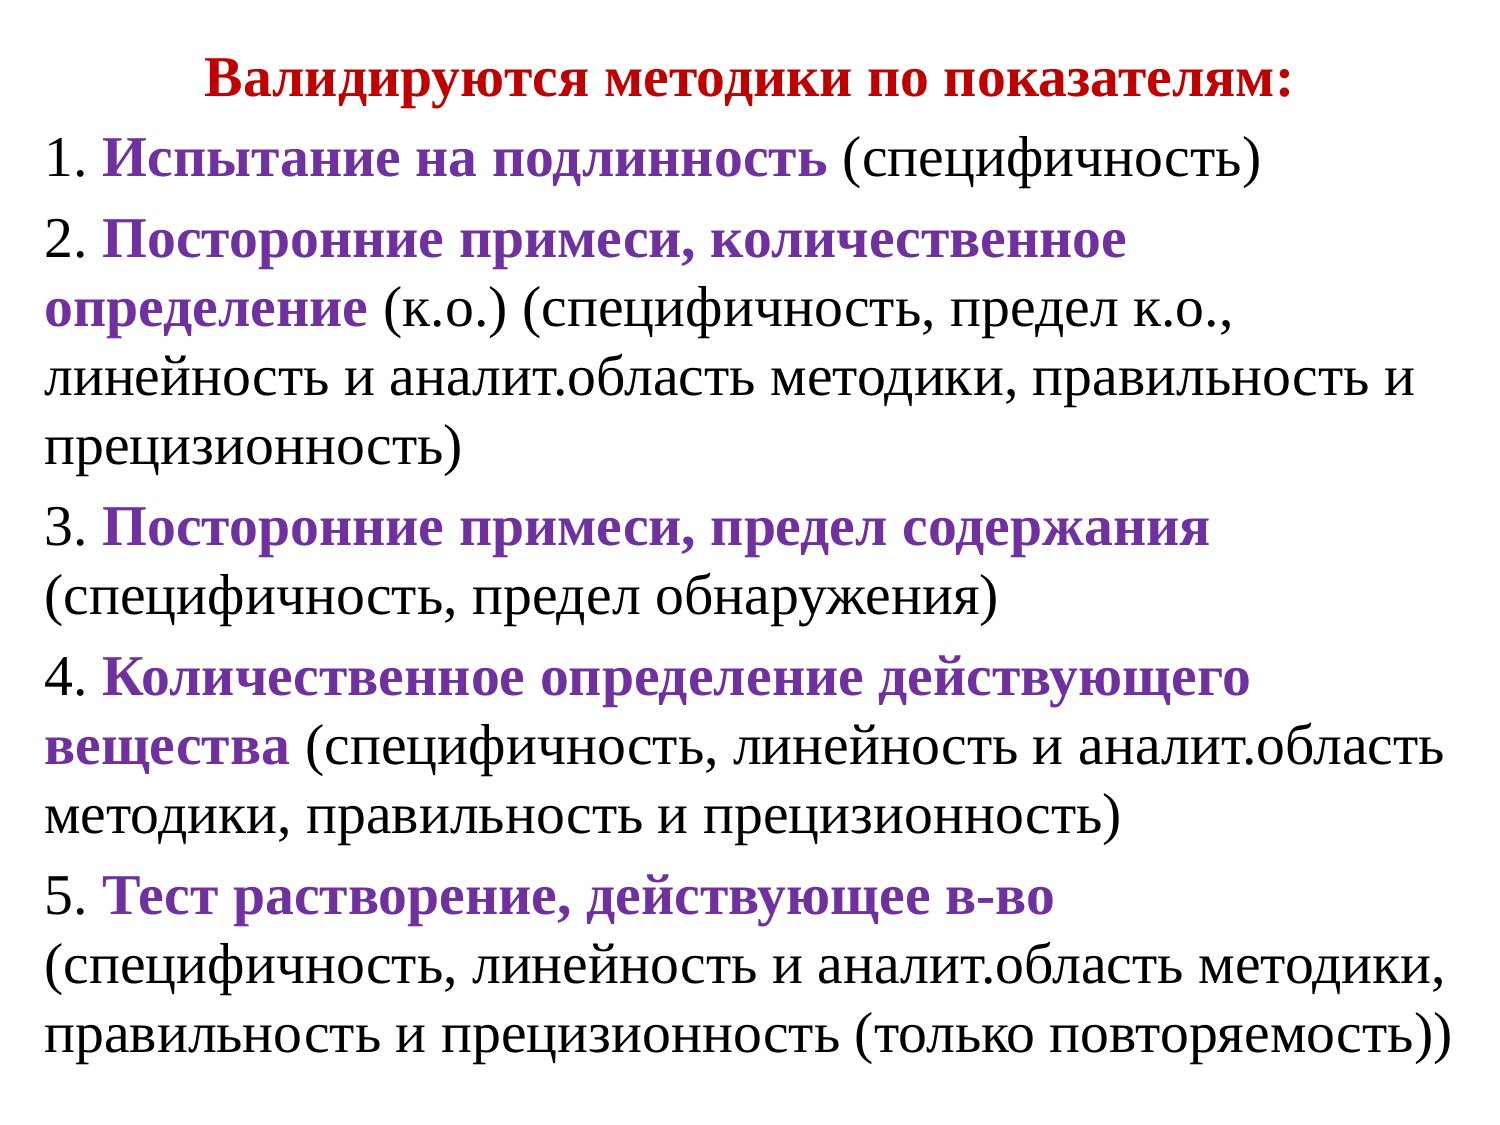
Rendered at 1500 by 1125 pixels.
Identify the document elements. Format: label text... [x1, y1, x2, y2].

subtitle Валидируются методики по показателям: 1. Испытание на подлинность (специфичность) 2. Посторонние примеси, количественное определение (к.о.) (специфичность, предел к.о., линейность и аналит.область методики, правильность и прецизионность) 3. Посторонние примеси, предел содержания (специфичность, предел обнаружения) 4. Количественное определение действующего вещества (специфичность, линейность и аналит.область методики, правильность и прецизионность) 5. Тест растворение, действующее в-во (специфичность, линейность и аналит.область методики, правильность и прецизионность (только повторяемость)) [29, 30, 1471, 1083]
